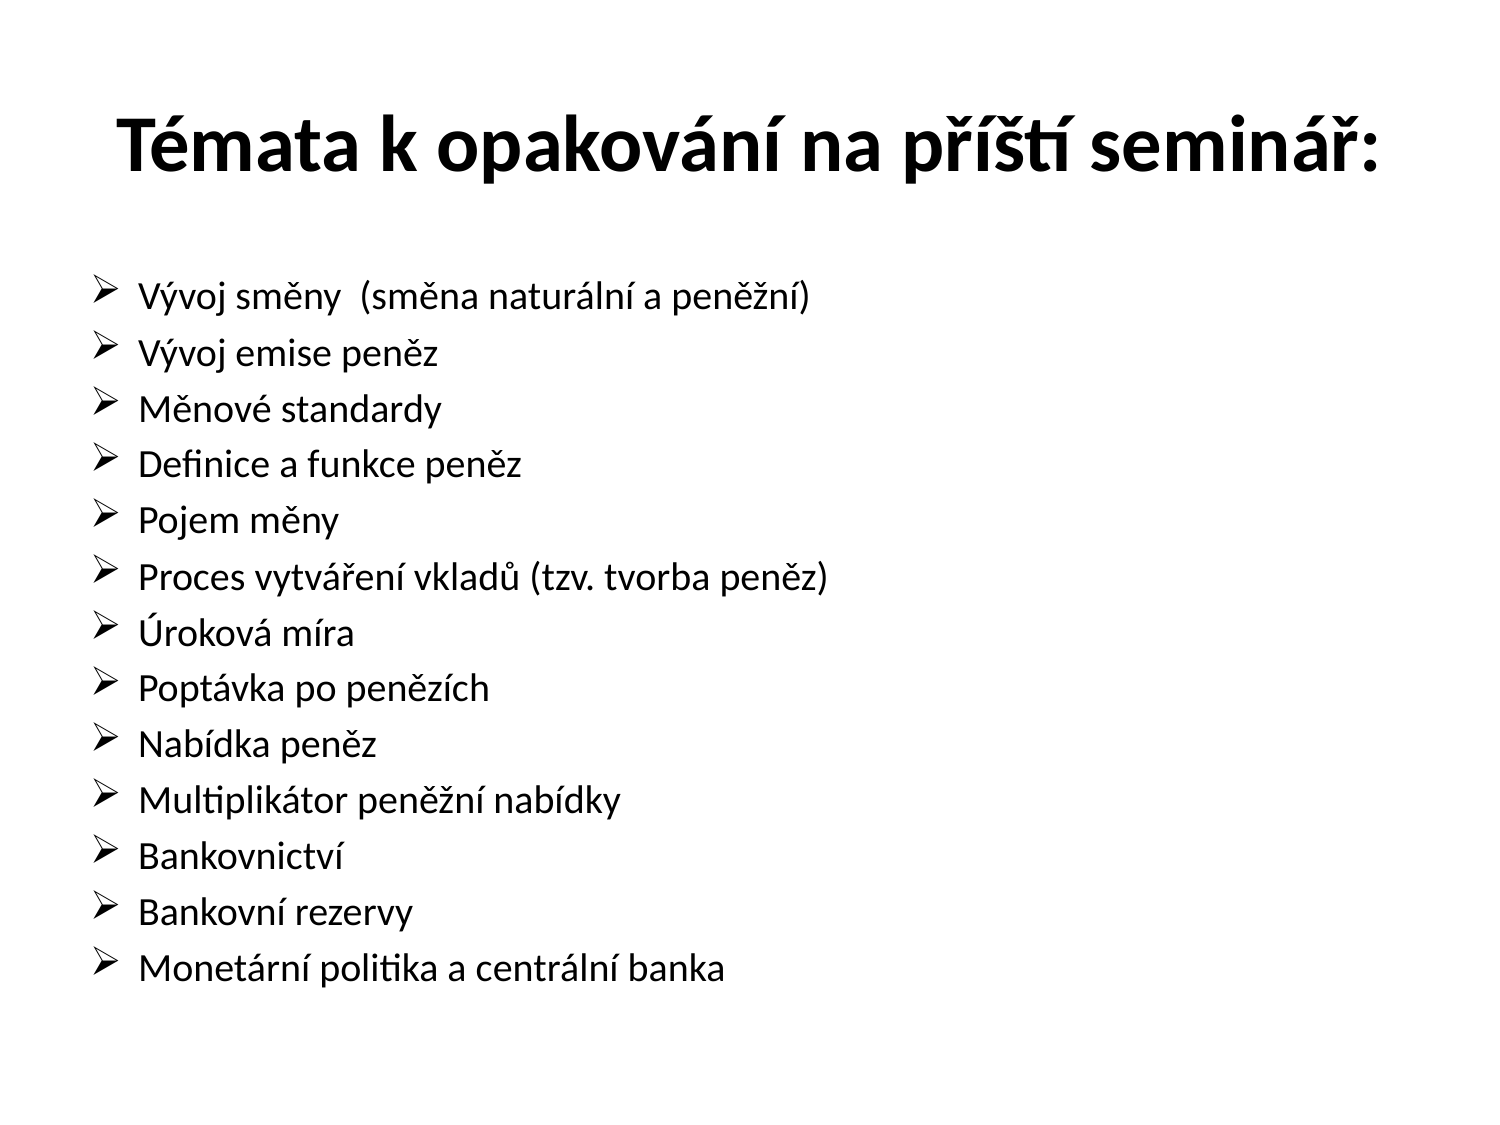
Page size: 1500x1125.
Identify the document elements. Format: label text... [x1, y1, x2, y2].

title Témata k opakování na příští seminář: [75, 45, 1425, 233]
list Vývoj směny (směna naturální a peněžní) Vývoj emise peněz Měnové standardy Definice a funkce peněz Pojem měny Proces vytváření vkladů (tzv. tvorba peněz) Úroková míra Poptávka po penězích Nabídka peněz Multiplikátor peněžní nabídky Bankovnictví Bankovní rezervy Monetární politika a centrální banka [75, 262, 1425, 1005]
